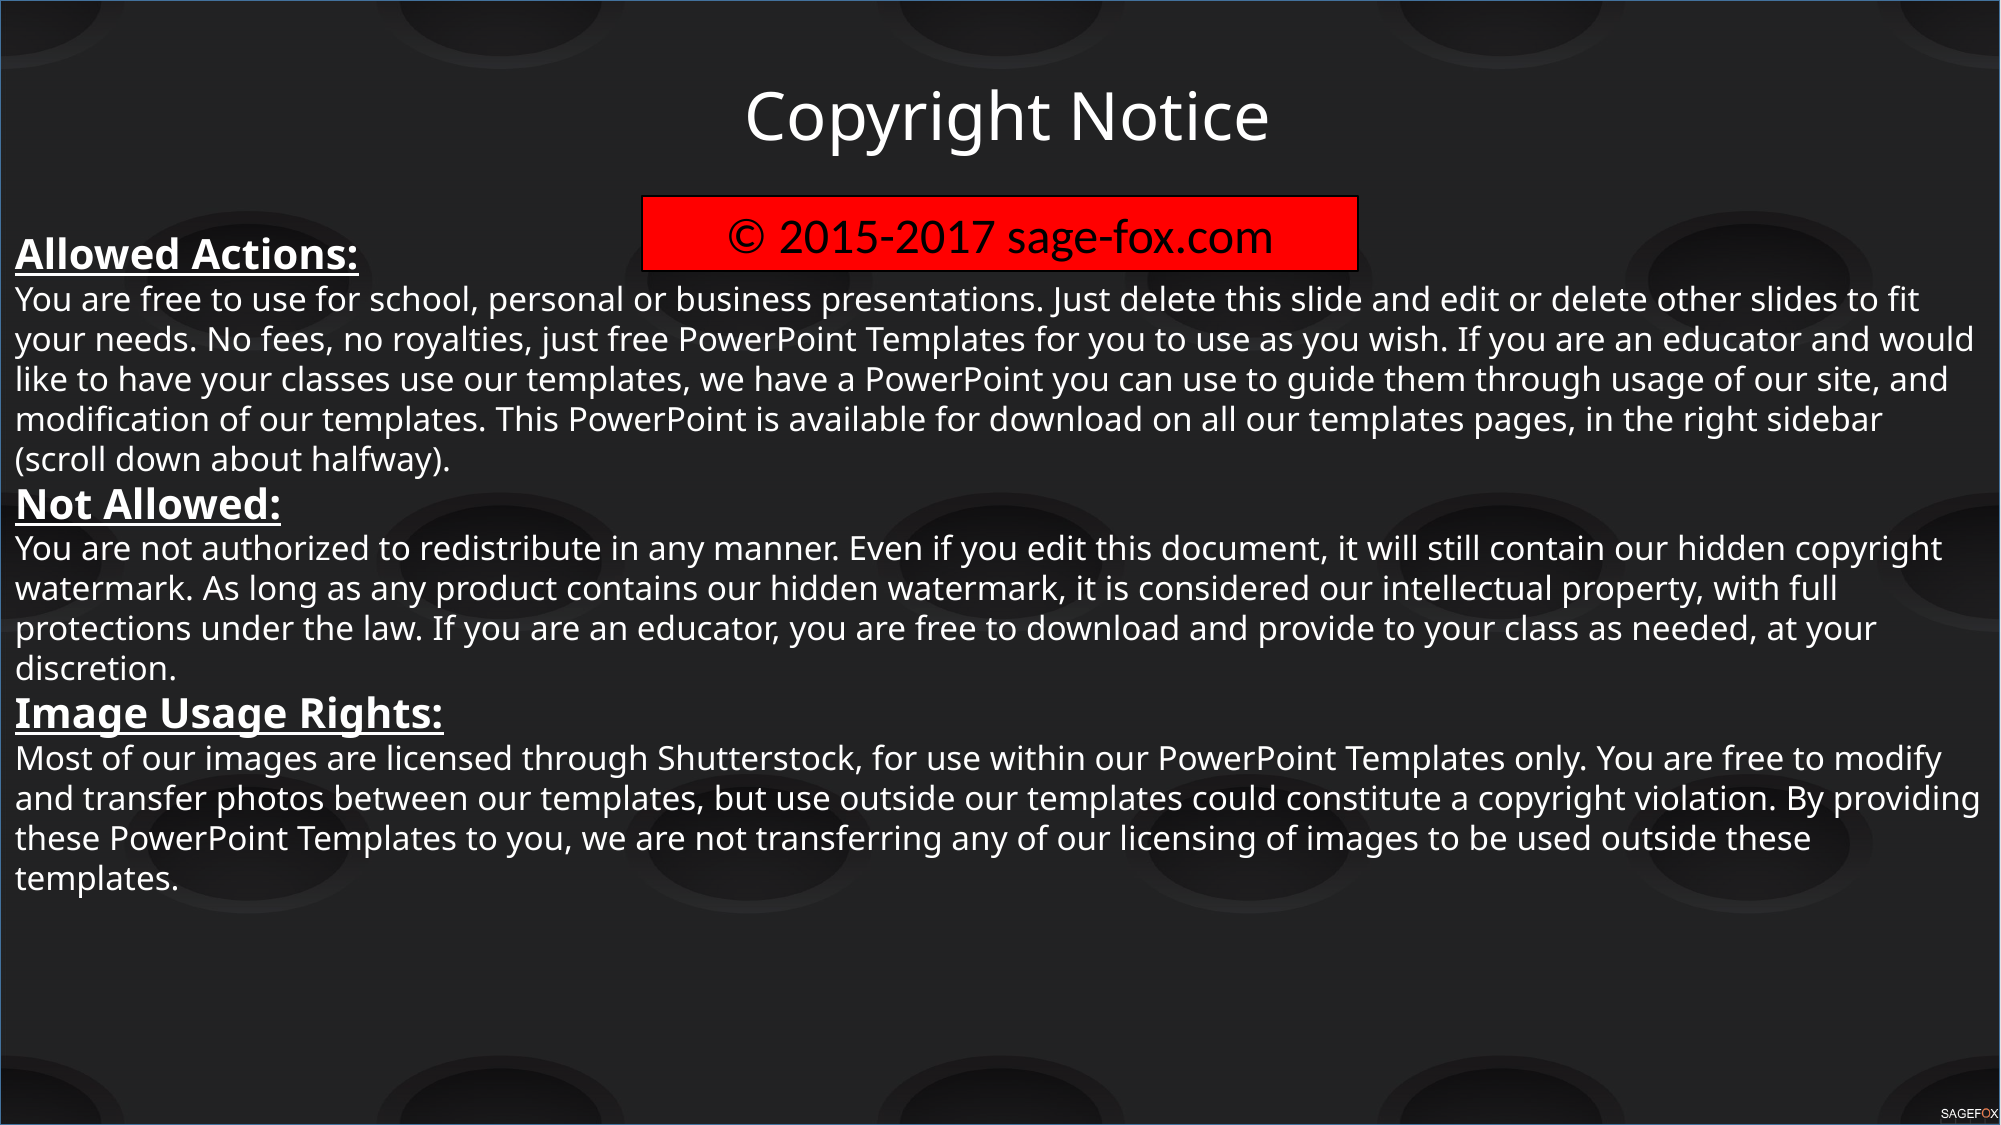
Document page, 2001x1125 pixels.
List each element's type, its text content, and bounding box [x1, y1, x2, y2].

text_box Allowed Actions: You are free to use for school, personal or business presentations. Just delete this slide and edit or delete other slides to fit your needs. No fees, no royalties, just free PowerPoint Templates for you to use as you wish. If you are an educator and would like to have your classes use our templates, we have a PowerPoint you can use to guide them through usage of our site, and modification of our templates. This PowerPoint is available for download on all our templates pages, in the right sidebar (scroll down about halfway). Not Allowed: You are not authorized to redistribute in any manner. Even if you edit this document, it will still contain our hidden copyright watermark. As long as any product contains our hidden watermark, it is considered our intellectual property, with full protections under the law. If you are an educator, you are free to download and provide to your class as needed, at your discretion. Image Usage Rights: Most of our images are licensed through Shutterstock, for use within our PowerPoint Templates only. You are free to modify and transfer photos between our templates, but use outside our templates could constitute a copyright violation. By providing these PowerPoint Templates to you, we are not transferring any of our licensing of images to be used outside these templates. [0, 0, 2000, 1125]
text_box © 2015-2017 sage-fox.com [641, 196, 1358, 272]
title Copyright Notice [493, 60, 1524, 178]
